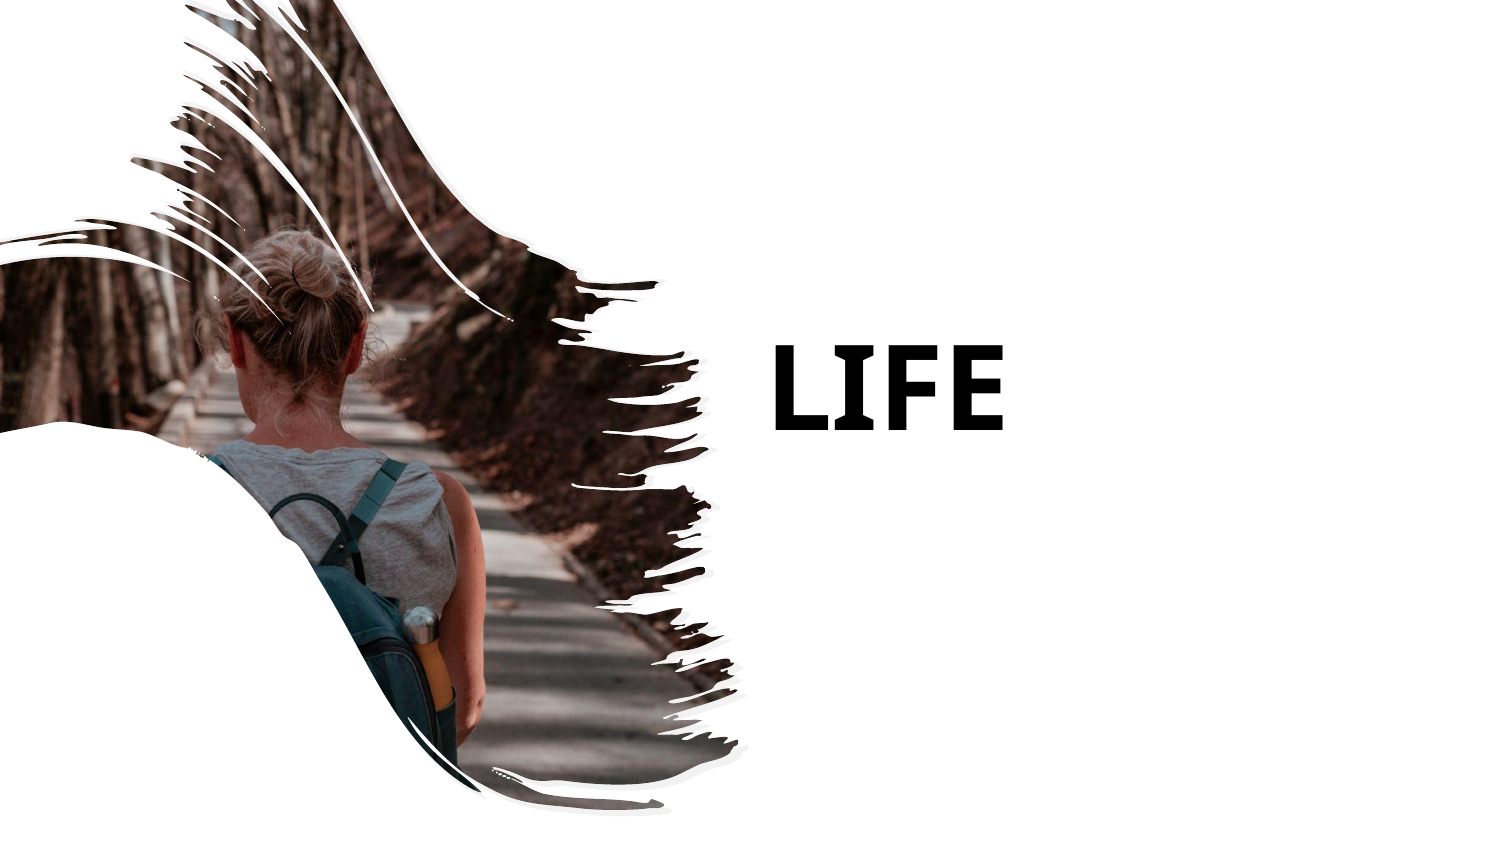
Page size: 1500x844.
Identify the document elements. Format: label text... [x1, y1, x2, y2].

text_box LIFE [750, 282, 1459, 461]
picture [0, 0, 739, 811]
